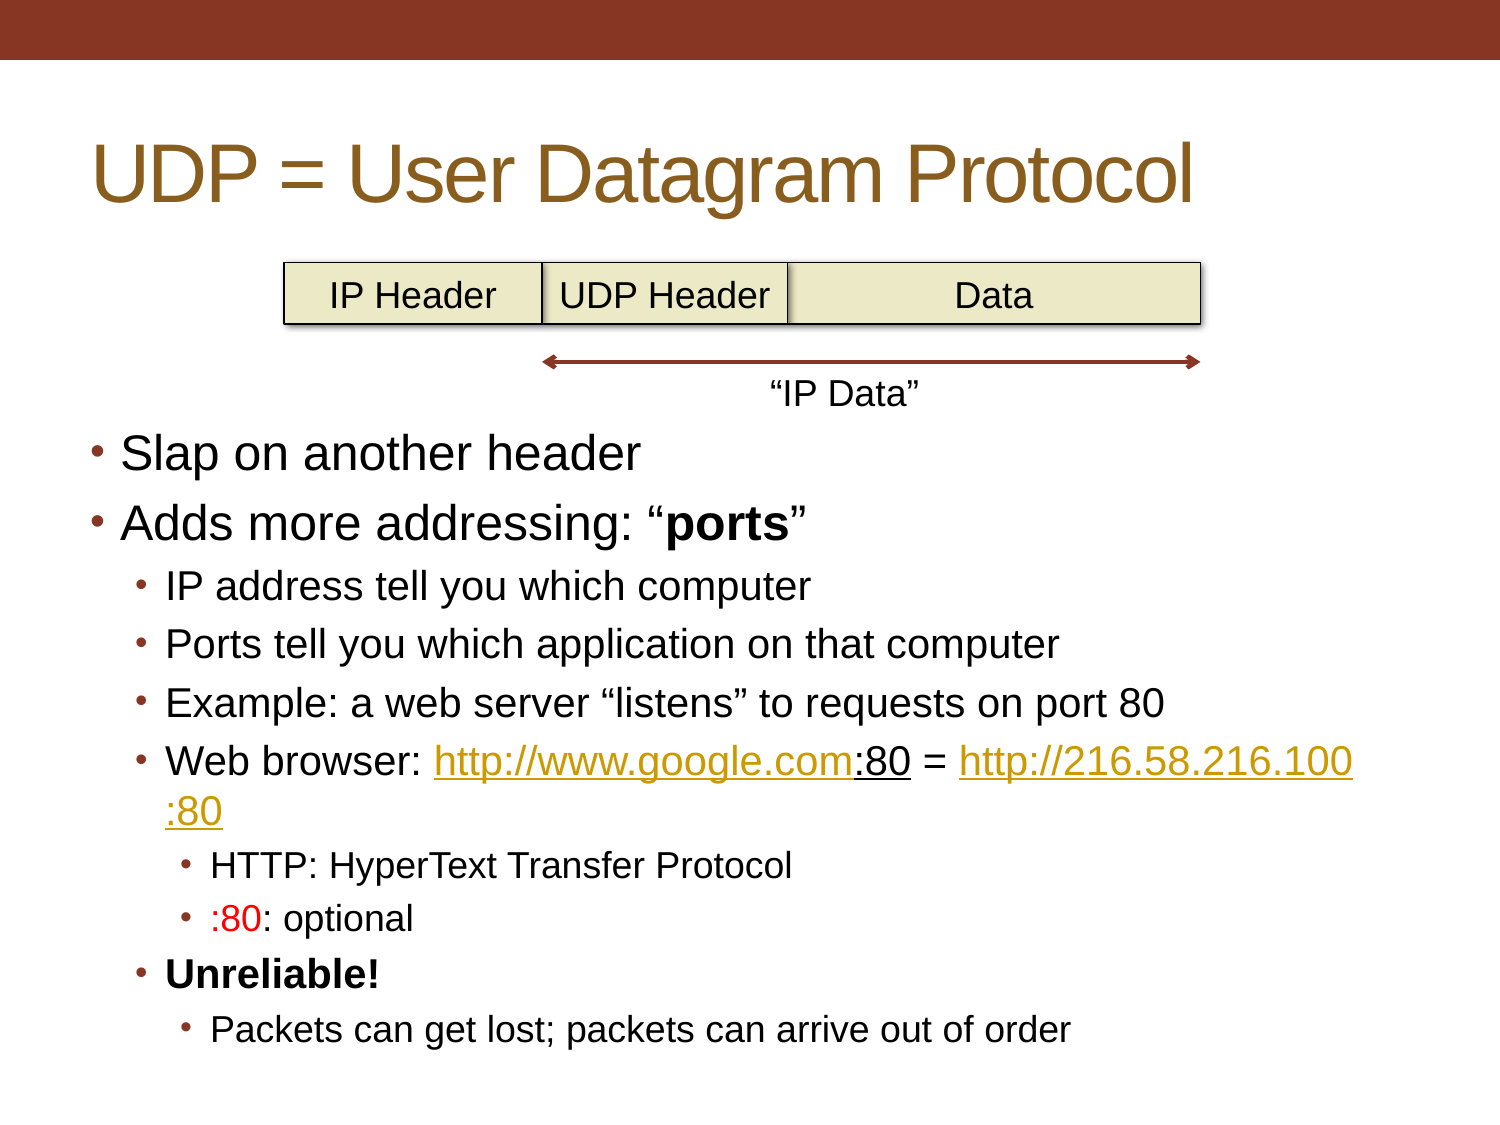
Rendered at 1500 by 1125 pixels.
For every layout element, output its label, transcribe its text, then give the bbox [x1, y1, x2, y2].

text_box UDP Header [548, 262, 788, 325]
text_box IP Header [283, 262, 543, 325]
text_box Data [794, 262, 1201, 325]
list Slap on another header Adds more addressing: “ports” IP address tell you which computer Ports tell you which application on that computer Example: a web server “listens” to requests on port 80 Web browser: http://www.google.com:80 = http://216.58.216.100:80 HTTP: HyperText Transfer Protocol :80: optional Unreliable! Packets can get lost; packets can arrive out of order [75, 413, 1425, 1063]
title UDP = User Datagram Protocol [75, 87, 1425, 250]
text_box “IP Data” [755, 370, 935, 422]
